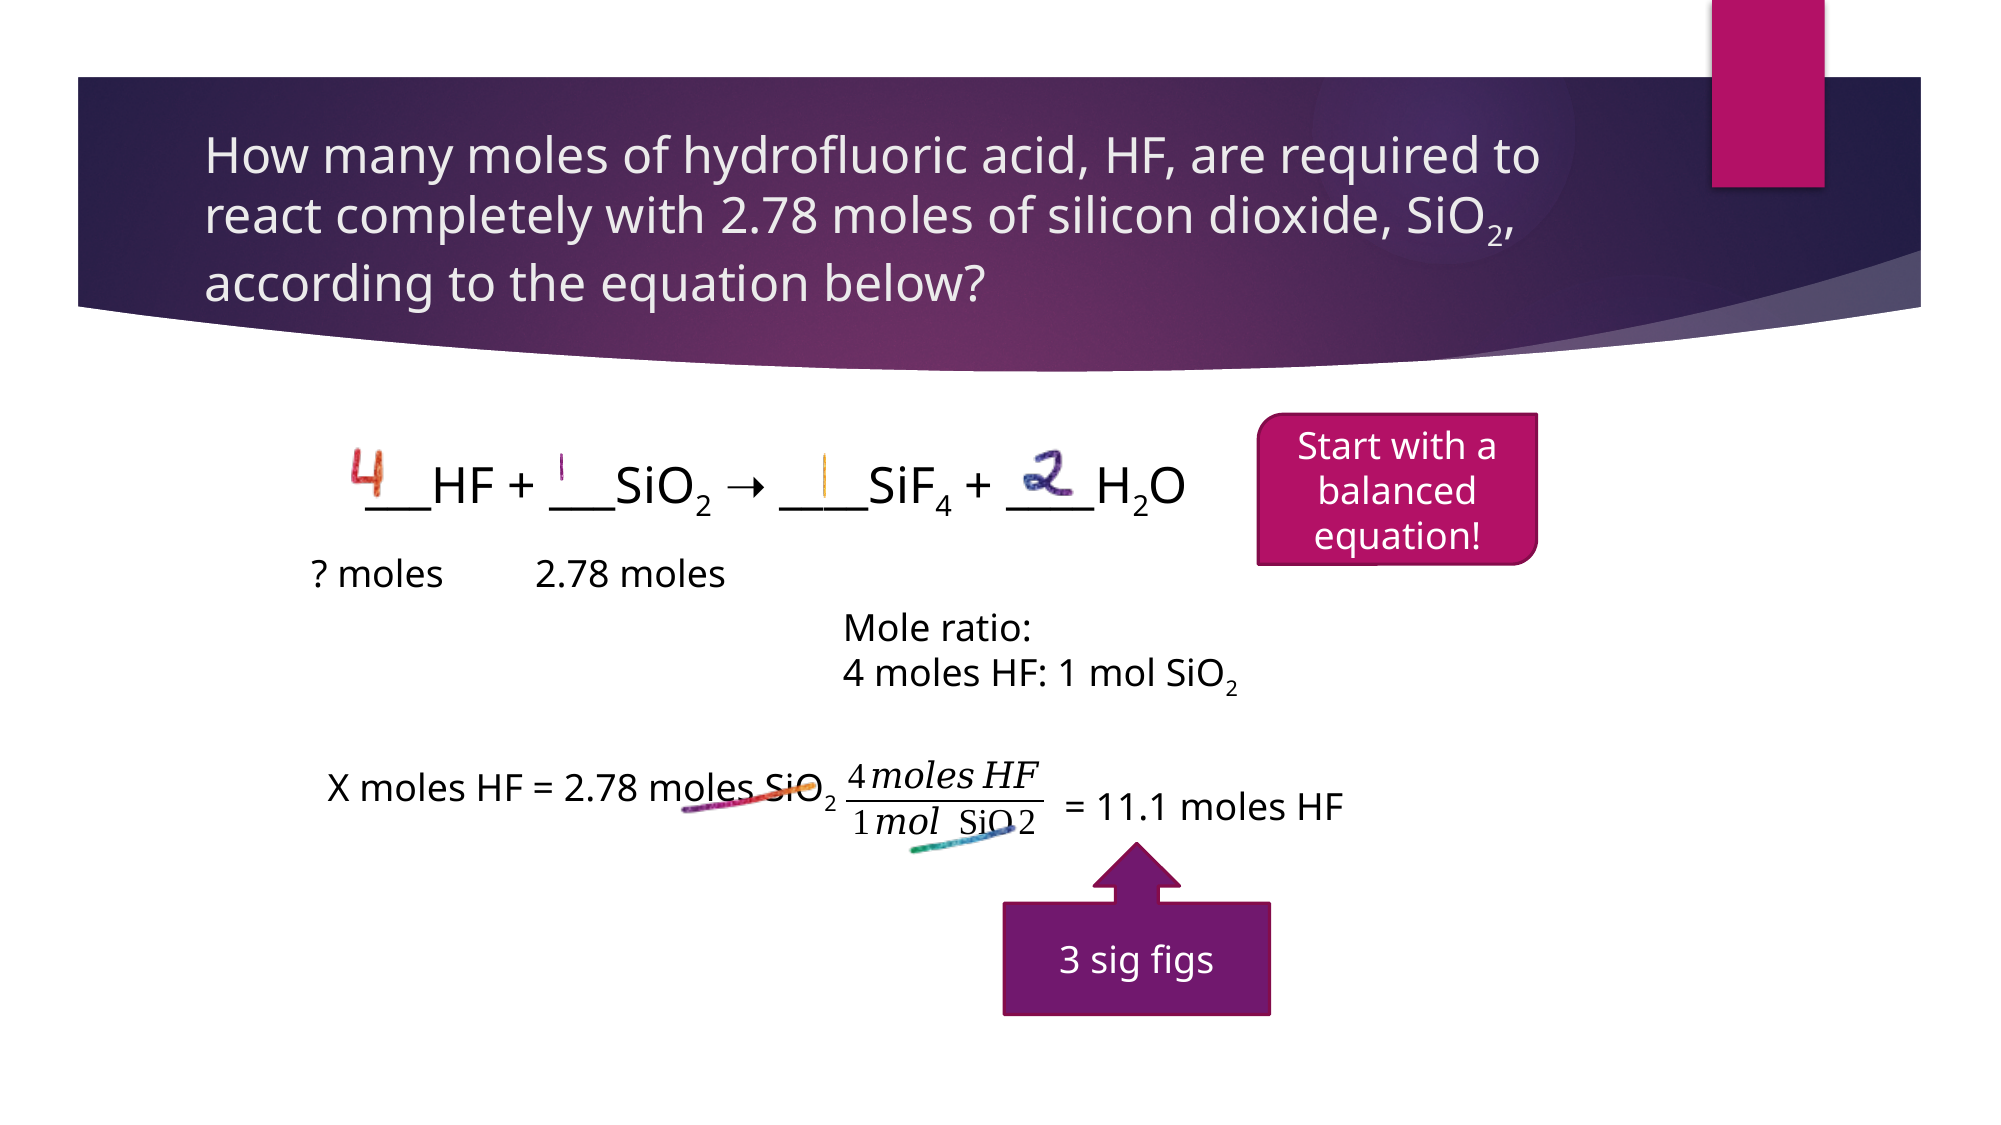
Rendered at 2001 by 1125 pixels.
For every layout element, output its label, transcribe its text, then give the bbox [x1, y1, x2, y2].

text_box 2.78 moles [520, 542, 742, 602]
text_box 3 sig figs [1002, 842, 1272, 1017]
picture [676, 778, 822, 818]
title How many moles of hydrofluoric acid, HF, are required to react completely with 2.78 moles of silicon dioxide, SiO2, according to the equation below? [189, 159, 1627, 276]
text_box X moles HF = 2.78 moles SiO2 [312, 756, 852, 823]
picture [904, 821, 1021, 858]
text_box ? moles [296, 542, 460, 602]
picture [1019, 446, 1079, 501]
picture [821, 449, 828, 503]
text_box Start with a balanced equation! [1256, 412, 1539, 566]
text_box ___HF + ___SiO2 ➝ ____SiF4 + ____H2O [350, 446, 1203, 530]
text_box = 11.1 moles HF [1049, 775, 1359, 836]
picture [557, 449, 565, 486]
picture [347, 443, 388, 502]
text_box Mole ratio: 4 moles HF: 1 mol SiO2 [828, 596, 1254, 708]
